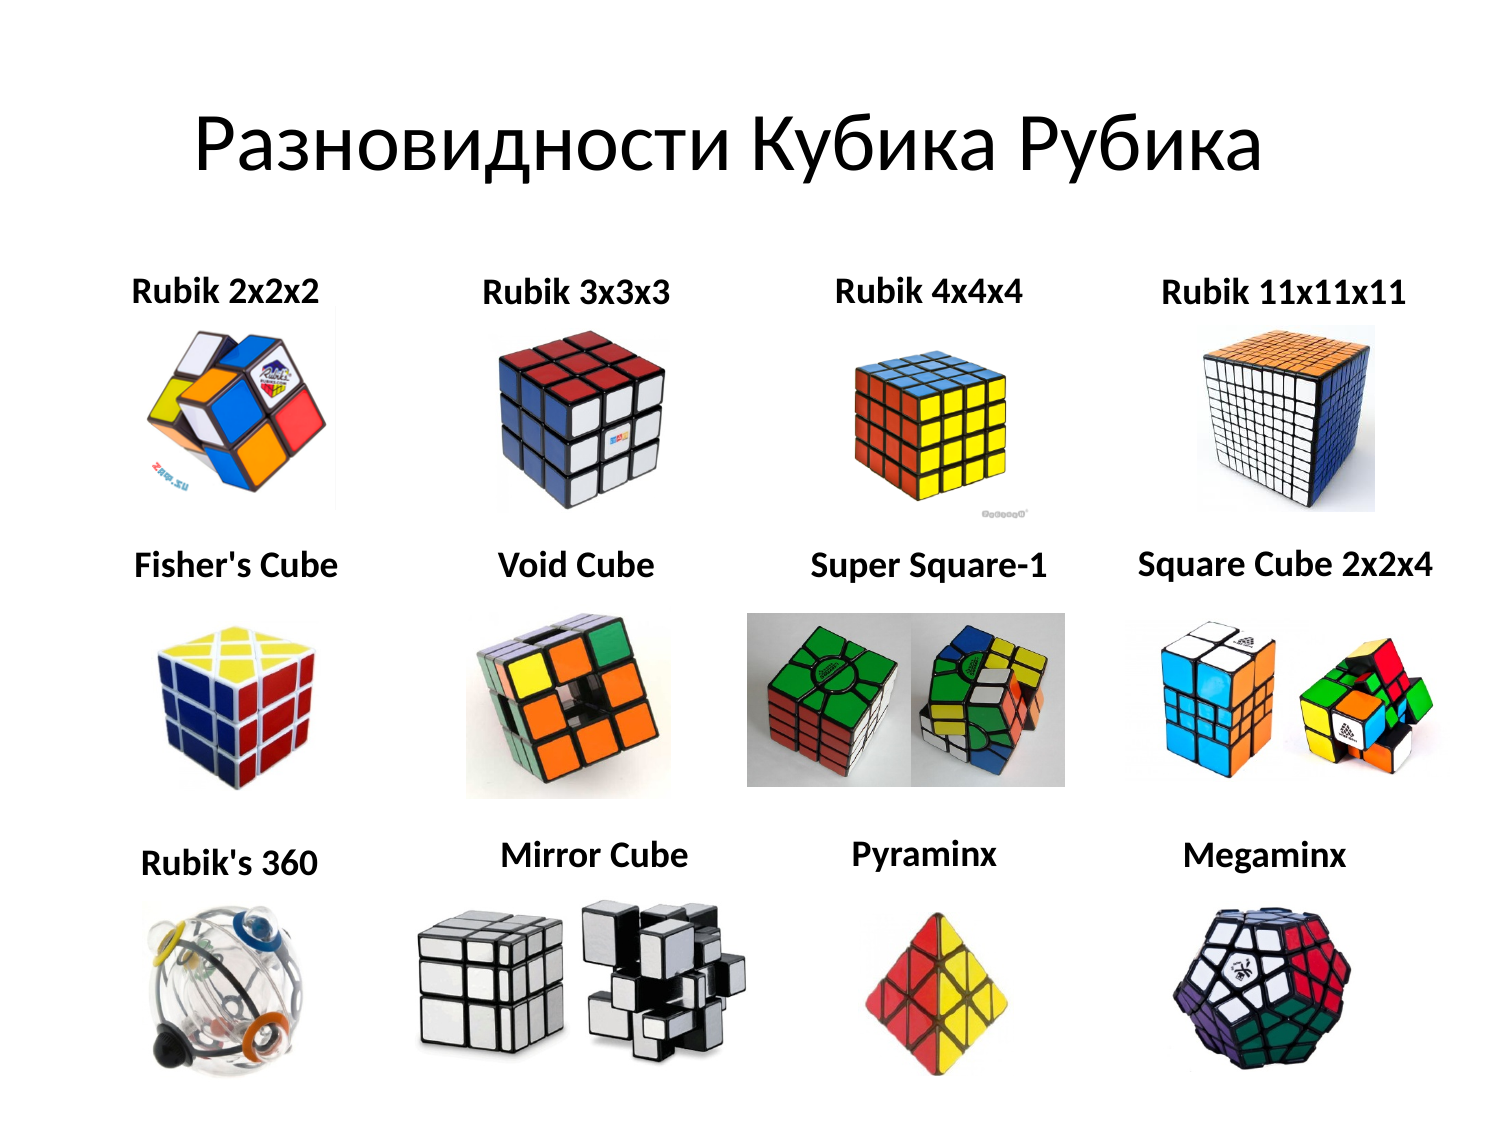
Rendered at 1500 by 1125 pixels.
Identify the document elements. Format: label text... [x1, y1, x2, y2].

picture [409, 890, 748, 1076]
text_box Fisher's Cube [119, 532, 372, 638]
picture [483, 327, 670, 514]
picture [1124, 618, 1451, 782]
text_box Mirror Cube [485, 822, 704, 882]
text_box Megaminx [1167, 822, 1362, 882]
picture [135, 305, 337, 510]
picture [142, 901, 310, 1082]
text_box Square Cube 2x2x4 [1123, 531, 1449, 592]
picture [1196, 324, 1375, 512]
picture [151, 620, 321, 791]
text_box Rubik 3x3x3 [467, 259, 686, 319]
picture [858, 911, 1014, 1076]
picture [747, 612, 1065, 787]
picture [828, 326, 1030, 521]
text_box Super Square-1 [795, 532, 1063, 592]
text_box Void Cube [483, 532, 671, 592]
text_box Rubik 11x11x11 [1146, 259, 1422, 319]
text_box Разновидности Кубика Рубика [178, 79, 1281, 194]
picture [466, 593, 672, 799]
text_box Rubik's 360 [126, 830, 334, 890]
text_box Rubik 4x4x4 [820, 259, 1039, 319]
picture [1163, 901, 1360, 1073]
text_box Rubik 2x2x2 [116, 259, 335, 319]
text_box Pyraminx [836, 821, 1013, 882]
